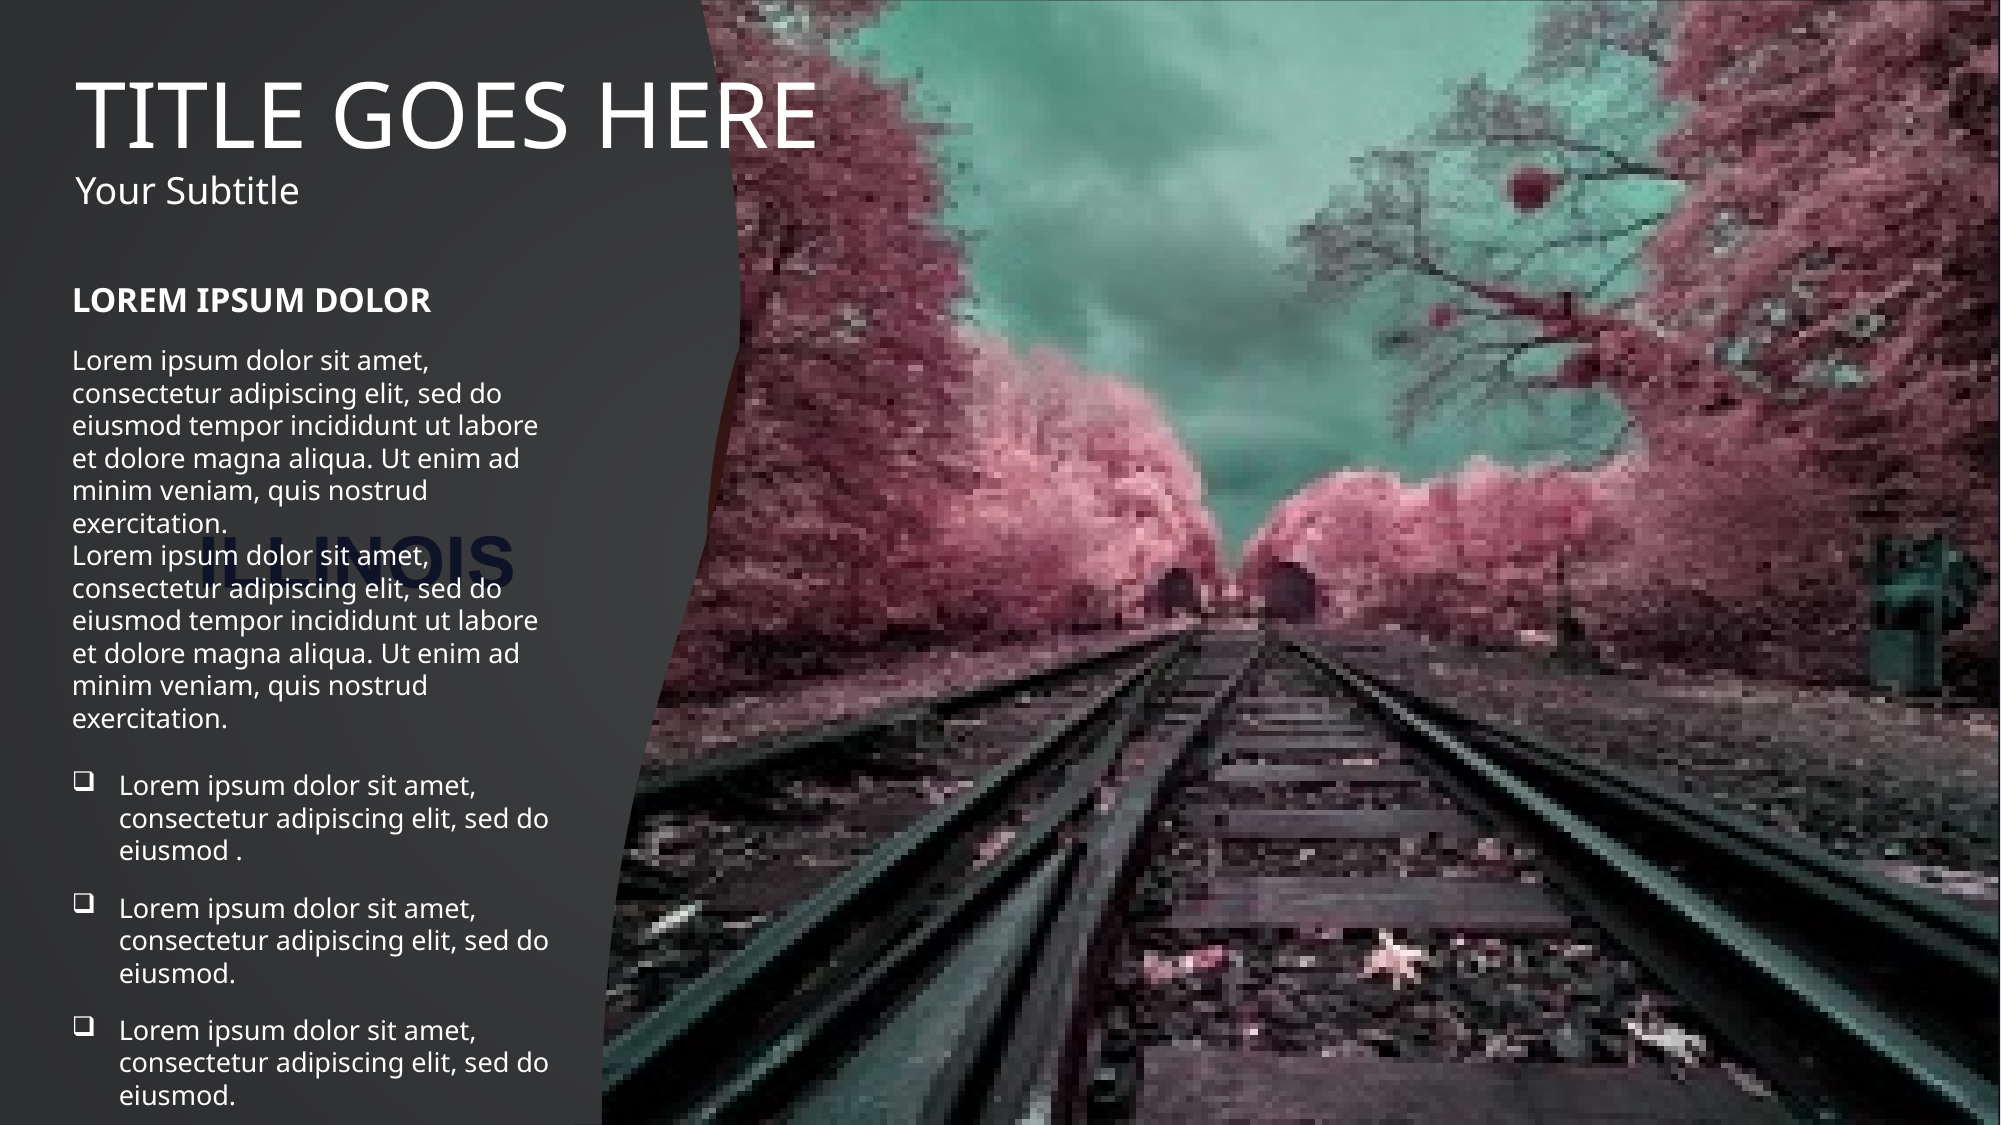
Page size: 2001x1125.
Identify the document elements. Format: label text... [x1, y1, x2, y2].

text_box TITLE GOES HERE Your Subtitle [60, 49, 1036, 220]
text_box LOREM IPSUM DOLOR Lorem ipsum dolor sit amet, consectetur adipiscing elit, sed do eiusmod tempor incididunt ut labore et dolore magna aliqua. Ut enim ad minim veniam, quis nostrud exercitation. Lorem ipsum dolor sit amet, consectetur adipiscing elit, sed do eiusmod tempor incididunt ut labore et dolore magna aliqua. Ut enim ad minim veniam, quis nostrud exercitation. Lorem ipsum dolor sit amet, consectetur adipiscing elit, sed do eiusmod . Lorem ipsum dolor sit amet, consectetur adipiscing elit, sed do eiusmod. Lorem ipsum dolor sit amet, consectetur adipiscing elit, sed do eiusmod. [57, 271, 575, 1119]
text_box [573, 0, 2000, 1125]
